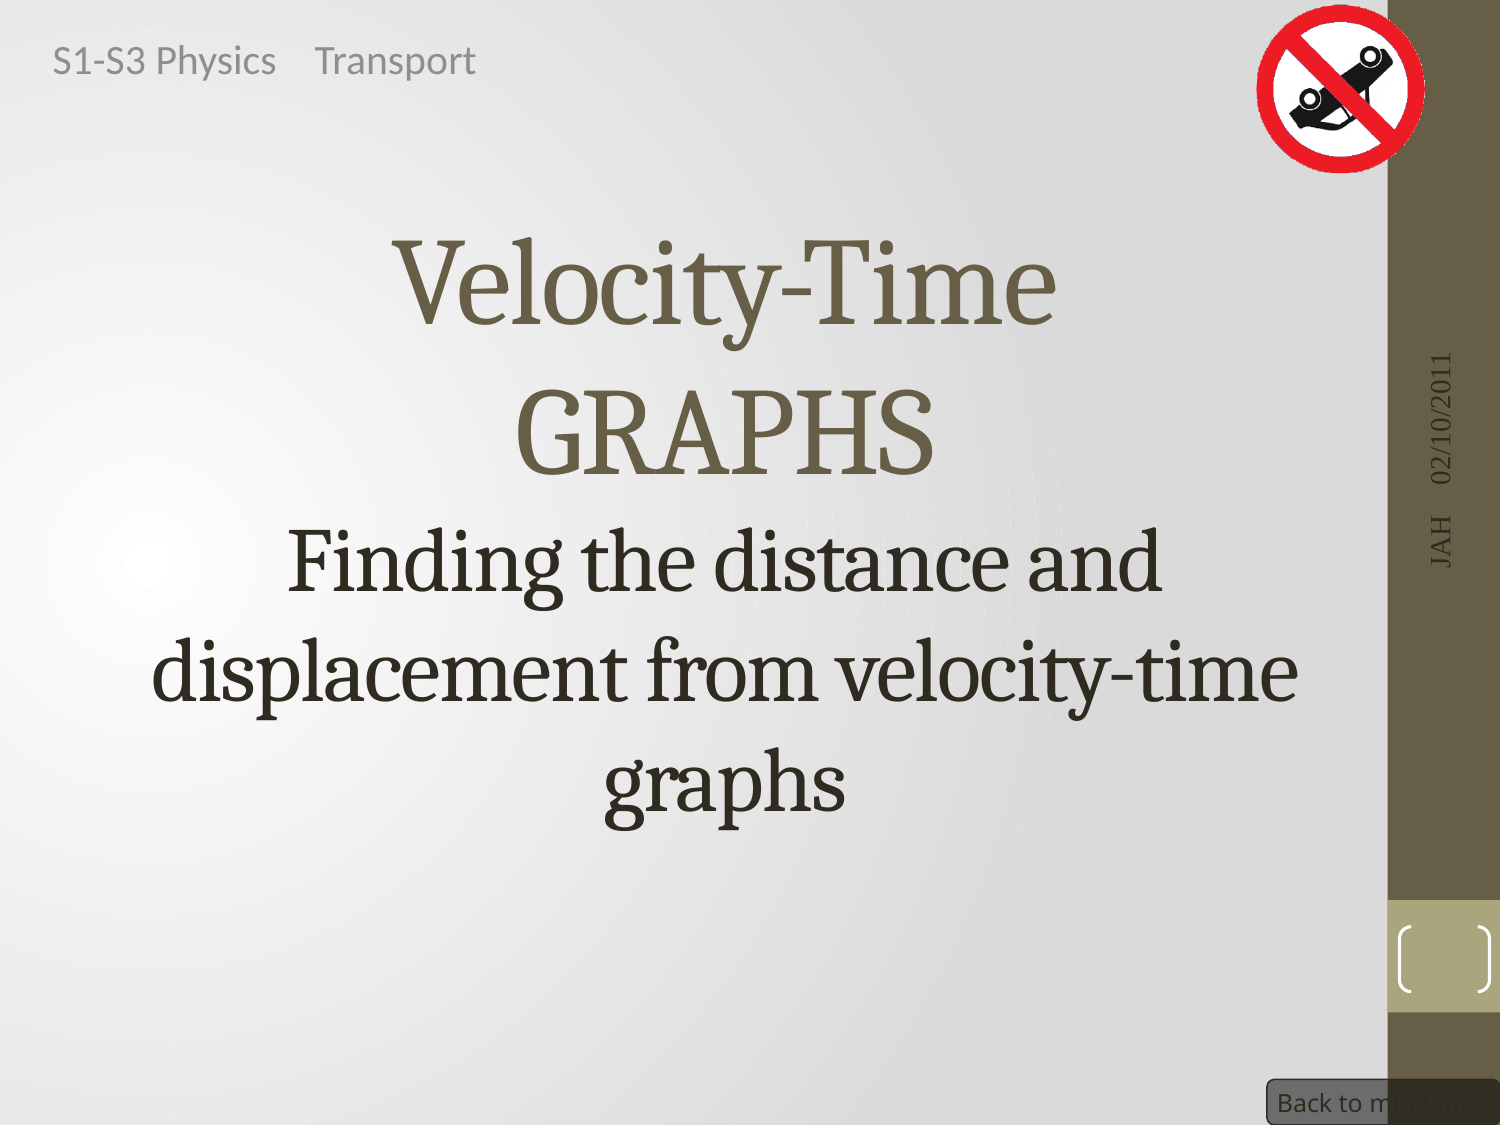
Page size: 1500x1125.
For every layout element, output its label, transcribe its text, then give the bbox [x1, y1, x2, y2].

picture [1246, 0, 1435, 184]
text_box Back to mind map [1266, 1079, 1500, 1125]
slide_number 21 [1397, 925, 1492, 994]
title Velocity-Time GRAPHS Finding the distance and displacement from velocity-time graphs [87, 200, 1363, 838]
footer JAH [1408, 500, 1469, 889]
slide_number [1408, 100, 1469, 500]
subtitle S1-S3 Physics Transport [37, 24, 1088, 188]
